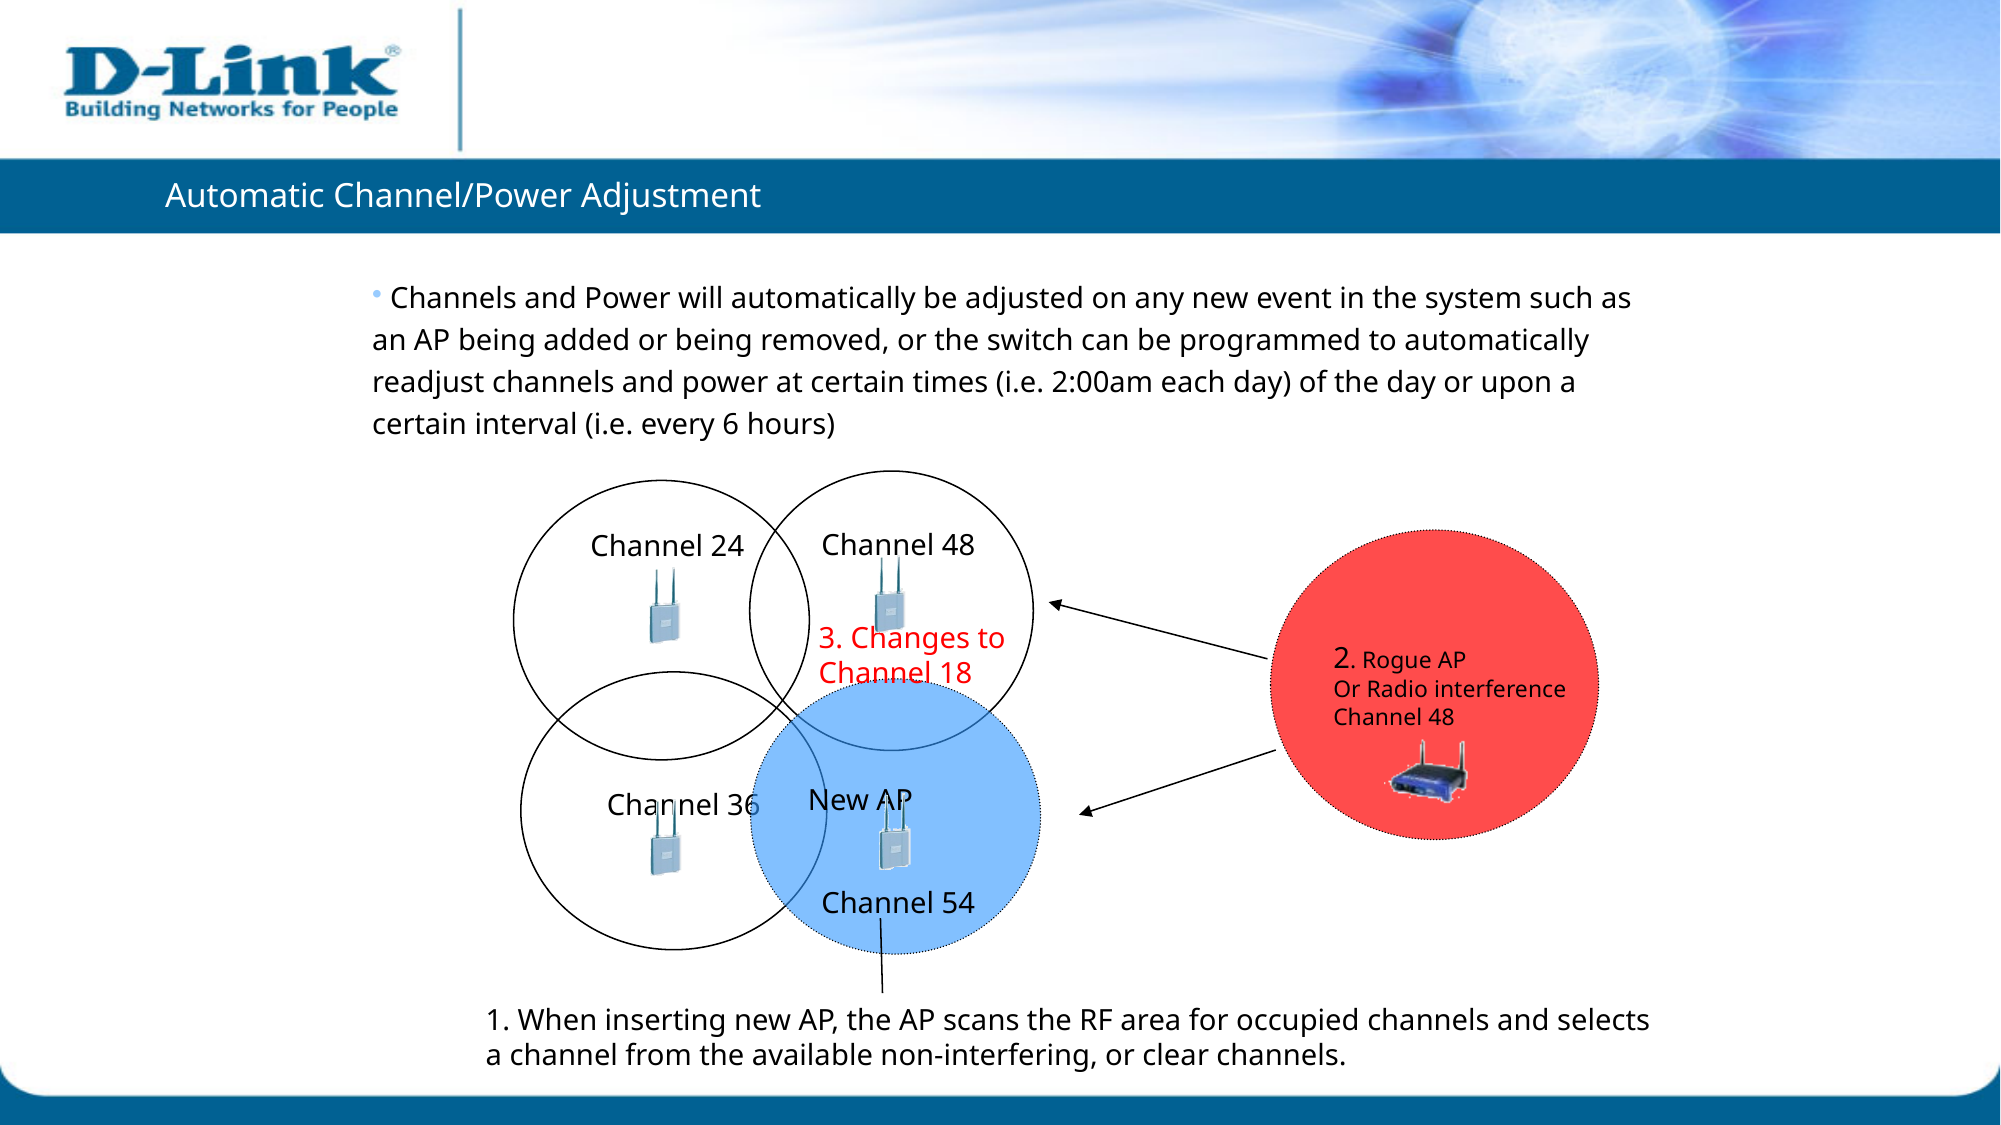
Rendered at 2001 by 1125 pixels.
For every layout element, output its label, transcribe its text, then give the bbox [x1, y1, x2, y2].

text_box Channel 54 [806, 876, 1006, 916]
text_box [749, 471, 1034, 715]
text_box Channel 36 [592, 778, 756, 829]
text_box Channel 24 [575, 519, 760, 570]
picture [0, 232, 2001, 1098]
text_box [1048, 529, 1599, 840]
text_box [520, 671, 791, 916]
title Automatic Channel/Power Adjustment [149, 99, 1851, 288]
text_box Channel 48 [806, 519, 991, 569]
text_box New AP [750, 697, 1041, 916]
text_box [415, 917, 1722, 1081]
picture [0, 0, 2001, 161]
text_box [513, 480, 783, 720]
text_box 3. Changes to Channel 18 [803, 611, 1021, 697]
text_box Channels and Power will automatically be adjusted on any new event in the system such as an AP being added or being removed, or the switch can be programmed to automatically readjust channels and power at certain times (i.e. 2:00am each day) of the day or upon a certain interval (i.e. every 6 hours) [357, 265, 1657, 448]
